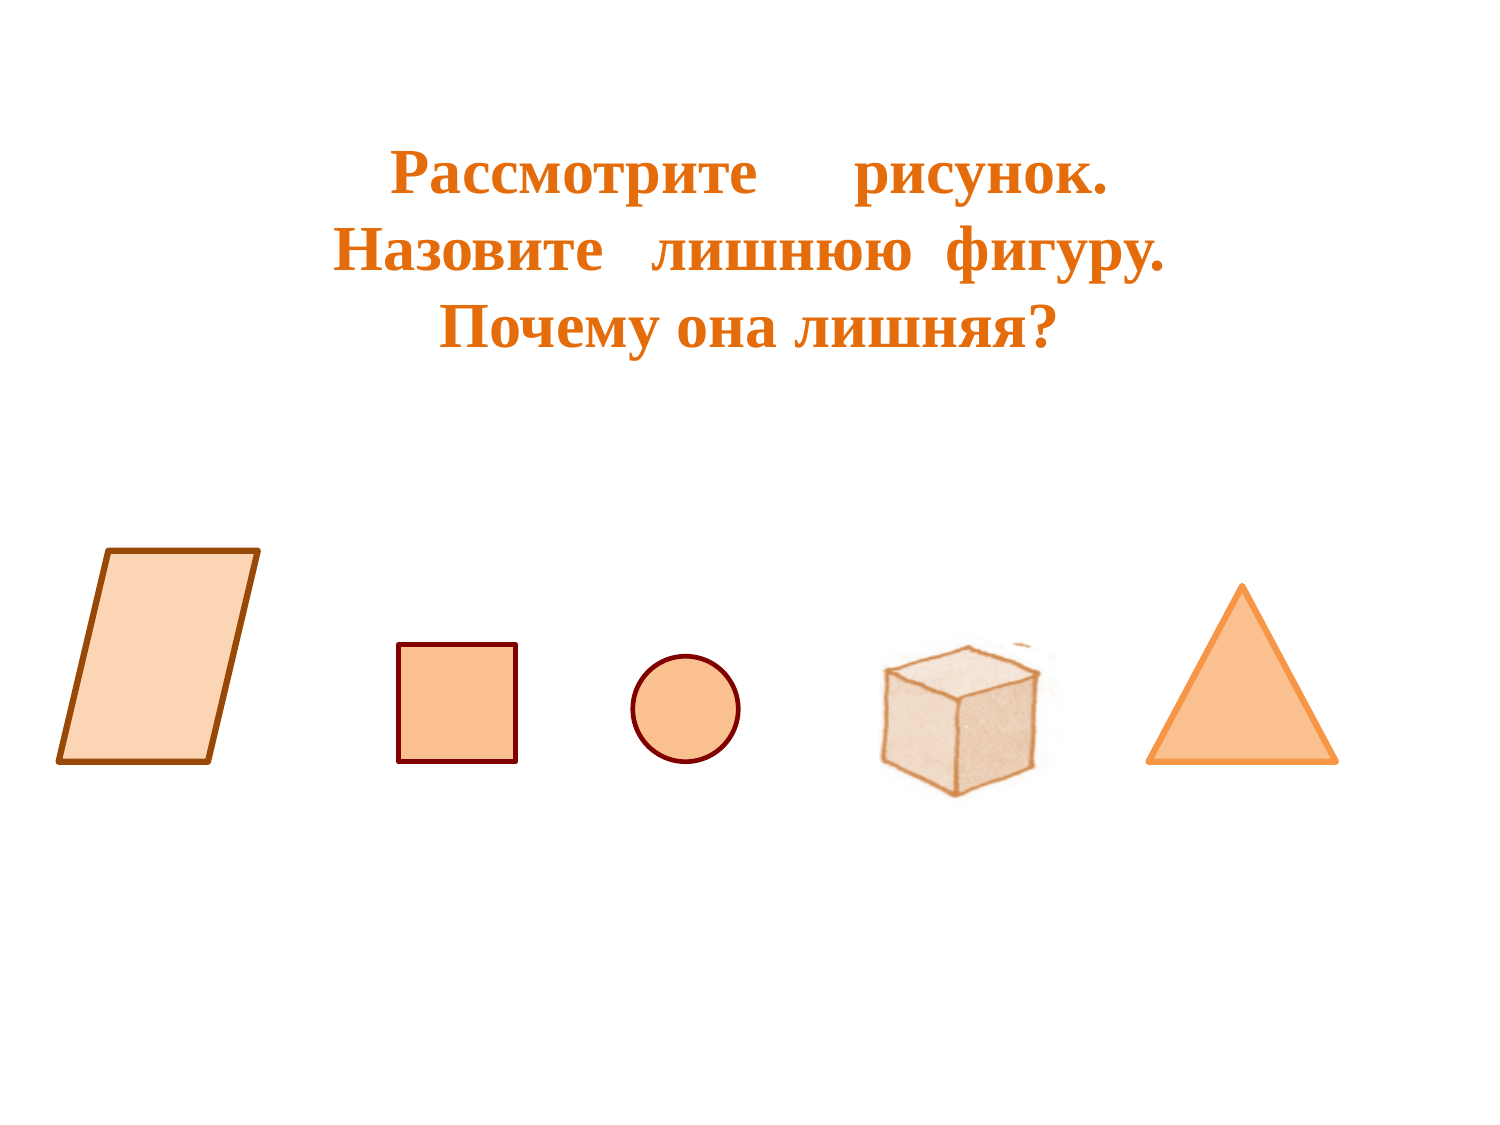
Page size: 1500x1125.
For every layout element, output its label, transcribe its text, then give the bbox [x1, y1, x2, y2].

text_box [630, 654, 741, 764]
text_box [396, 642, 518, 764]
picture [878, 632, 1067, 809]
text_box [1146, 583, 1338, 764]
text_box [56, 548, 260, 764]
title Рассмотрите рисунок. Назовите лишнюю фигуру. Почему она лишняя? [74, 44, 1426, 446]
